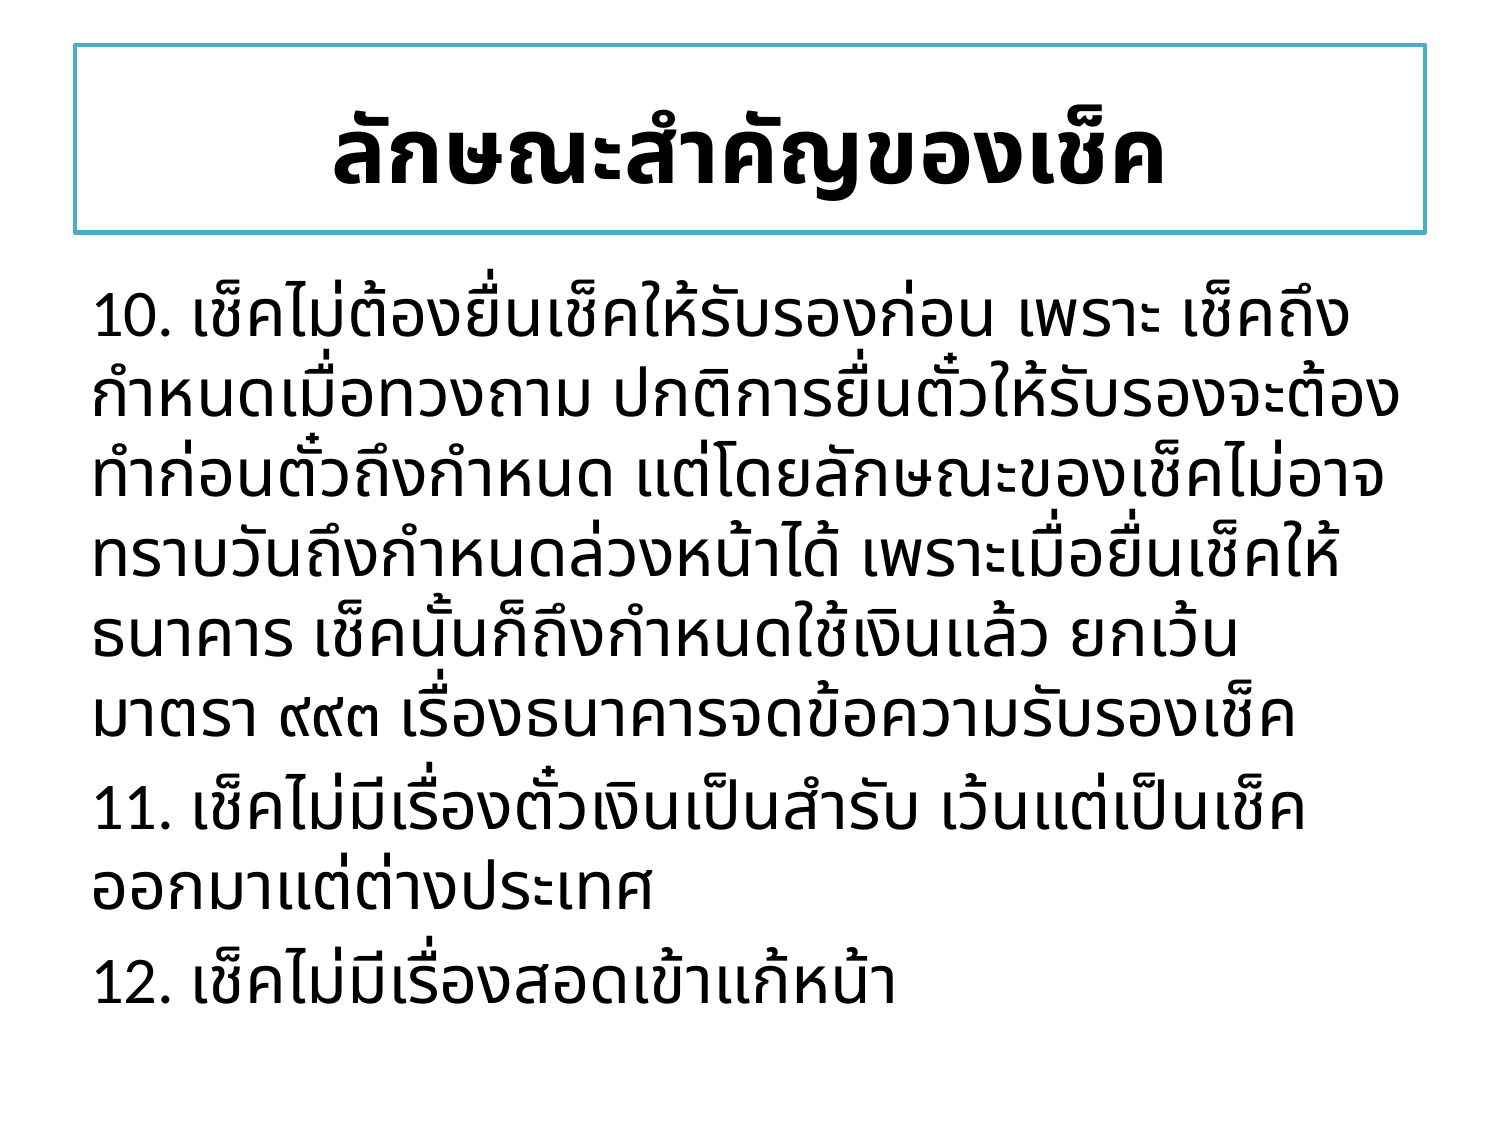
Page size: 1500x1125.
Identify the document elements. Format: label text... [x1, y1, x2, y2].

list 10. เช็คไม่ต้องยื่นเช็คให้รับรองก่อน เพราะ เช็คถึงกำหนดเมื่อทวงถาม ปกติการยื่นตั๋วให้รับรองจะต้องทำก่อนตั๋วถึงกำหนด แต่โดยลักษณะของเช็คไม่อาจทราบวันถึงกำหนดล่วงหน้าได้ เพราะเมื่อยื่นเช็คให้ธนาคาร เช็คนั้นก็ถึงกำหนดใช้เงินแล้ว ยกเว้น มาตรา ๙๙๓ เรื่องธนาคารจดข้อความรับรองเช็ค 11. เช็คไม่มีเรื่องตั๋วเงินเป็นสำรับ เว้นแต่เป็นเช็คออกมาแต่ต่างประเทศ 12. เช็คไม่มีเรื่องสอดเข้าแก้หน้า [75, 262, 1425, 1005]
title ลักษณะสำคัญของเช็ค [73, 43, 1427, 235]
